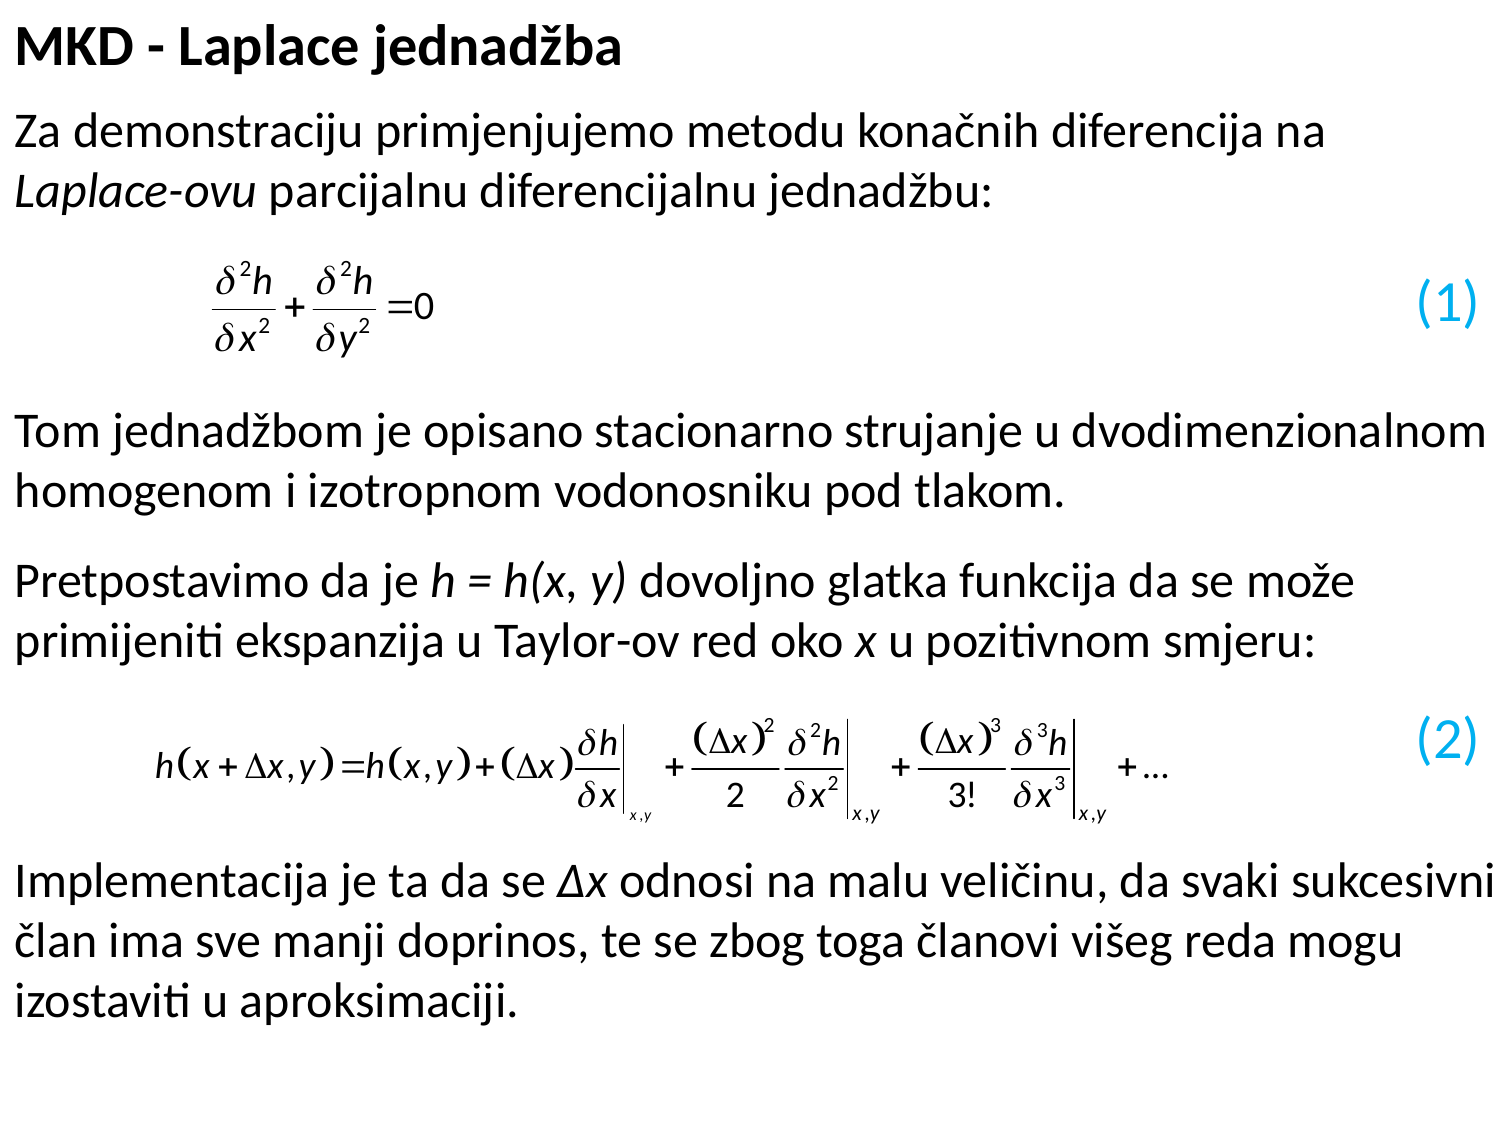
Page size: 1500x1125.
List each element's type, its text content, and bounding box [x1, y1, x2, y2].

text_box Za demonstraciju primjenjujemo metodu konačnih diferencija na Laplace-ovu parcijalnu diferencijalnu jednadžbu: Tom jednadžbom je opisano stacionarno strujanje u dvodimenzionalnom homogenom i izotropnom vodonosniku pod tlakom. Pretpostavimo da je h = h(x, y) dovoljno glatka funkcija da se može primijeniti ekspanzija u Taylor-ov red oko x u pozitivnom smjeru: Implementacija je ta da se Δx odnosi na malu veličinu, da svaki sukcesivni član ima sve manji doprinos, te se zbog toga članovi višeg reda mogu izostaviti u aproksimaciji. [0, 90, 1500, 1035]
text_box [150, 708, 1176, 833]
text_box MKD - Laplace jednadžba [0, 0, 1500, 85]
text_box (1) [1400, 255, 1500, 341]
text_box (2) [1400, 692, 1500, 778]
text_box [206, 253, 441, 367]
